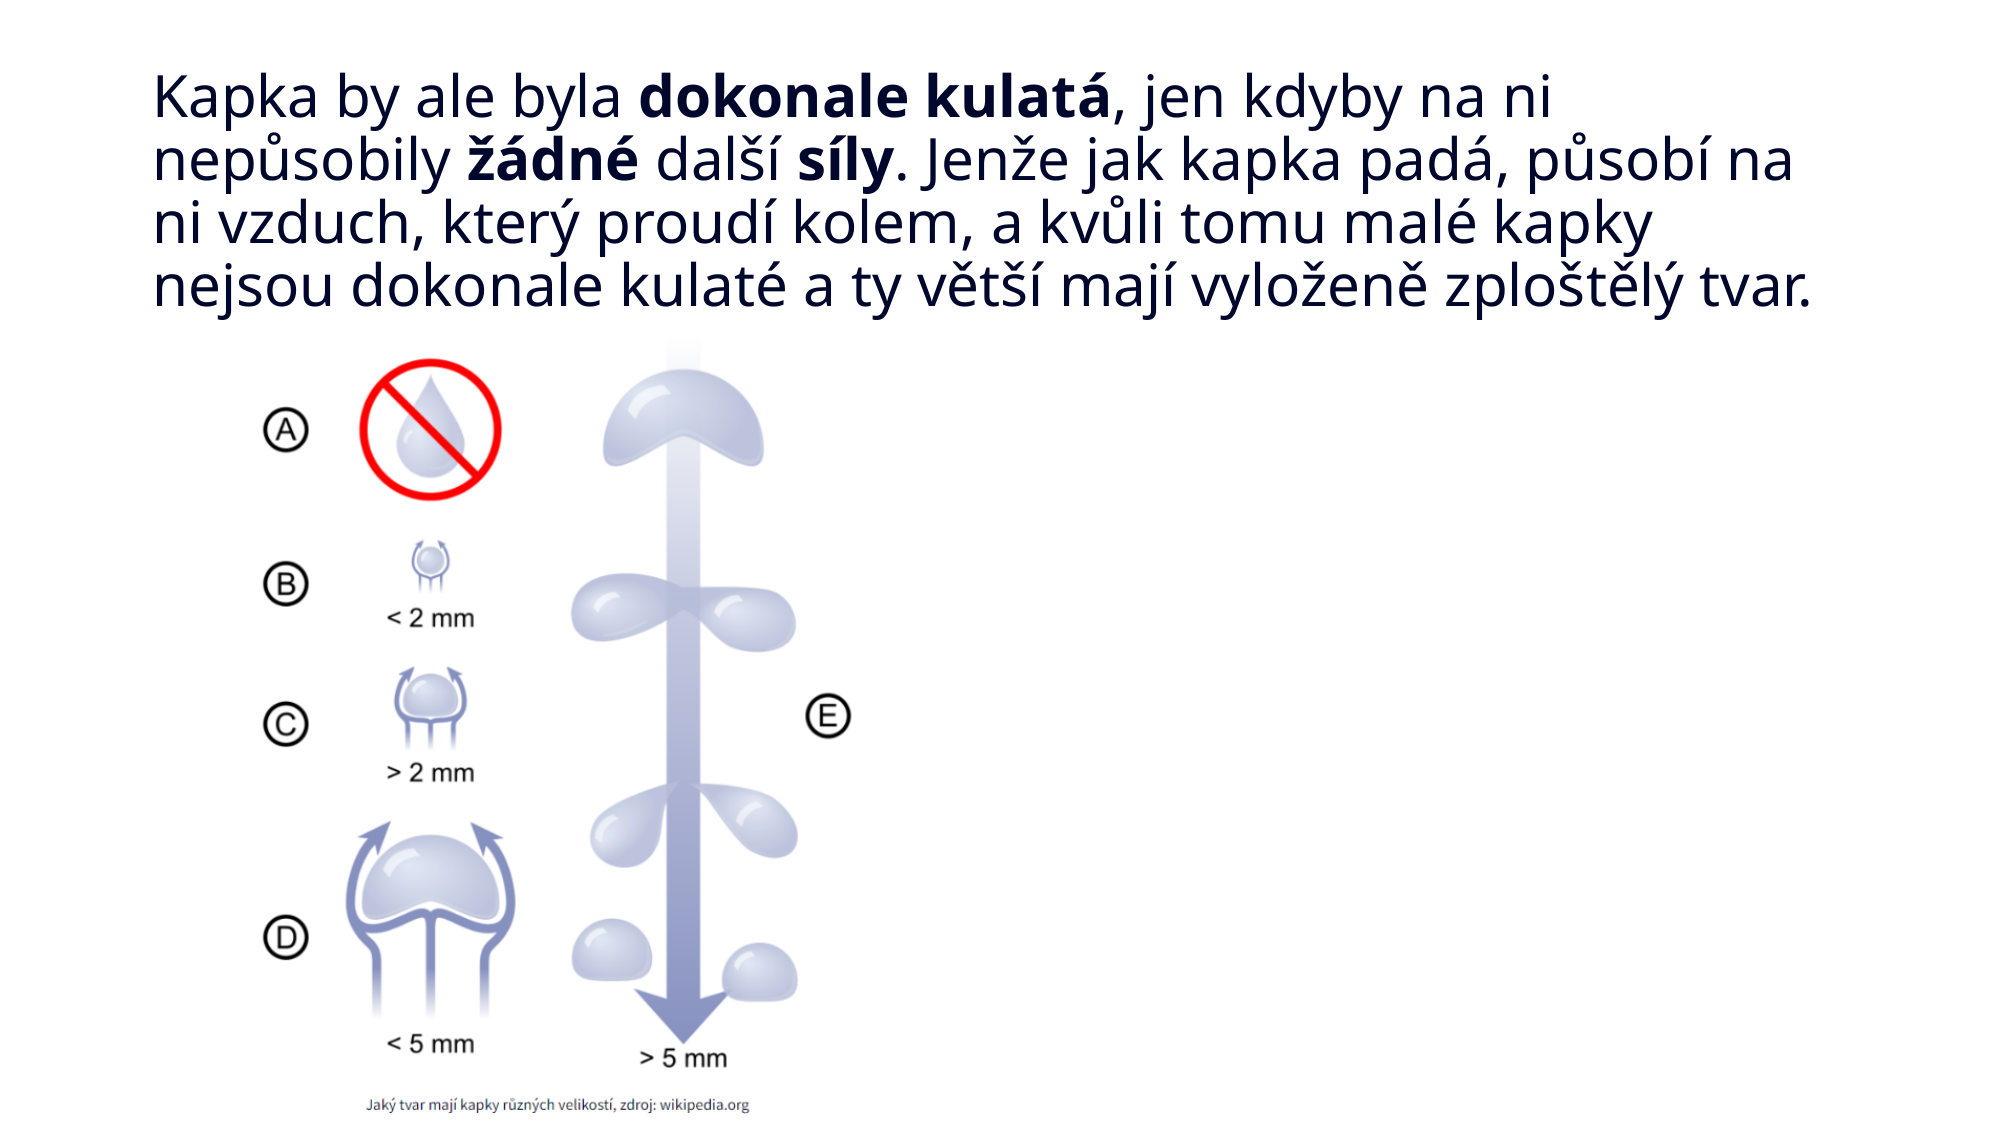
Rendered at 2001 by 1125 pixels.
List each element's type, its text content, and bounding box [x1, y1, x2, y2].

picture [182, 336, 885, 1125]
list Kapka by ale byla dokonale kulatá, jen kdyby na ni nepůsobily žádné další síly. Jenže jak kapka padá, působí na ni vzduch, který proudí kolem, a kvůli tomu malé kapky nejsou dokonale kulaté a ty větší mají vyloženě zploštělý tvar. [137, 59, 1863, 1014]
